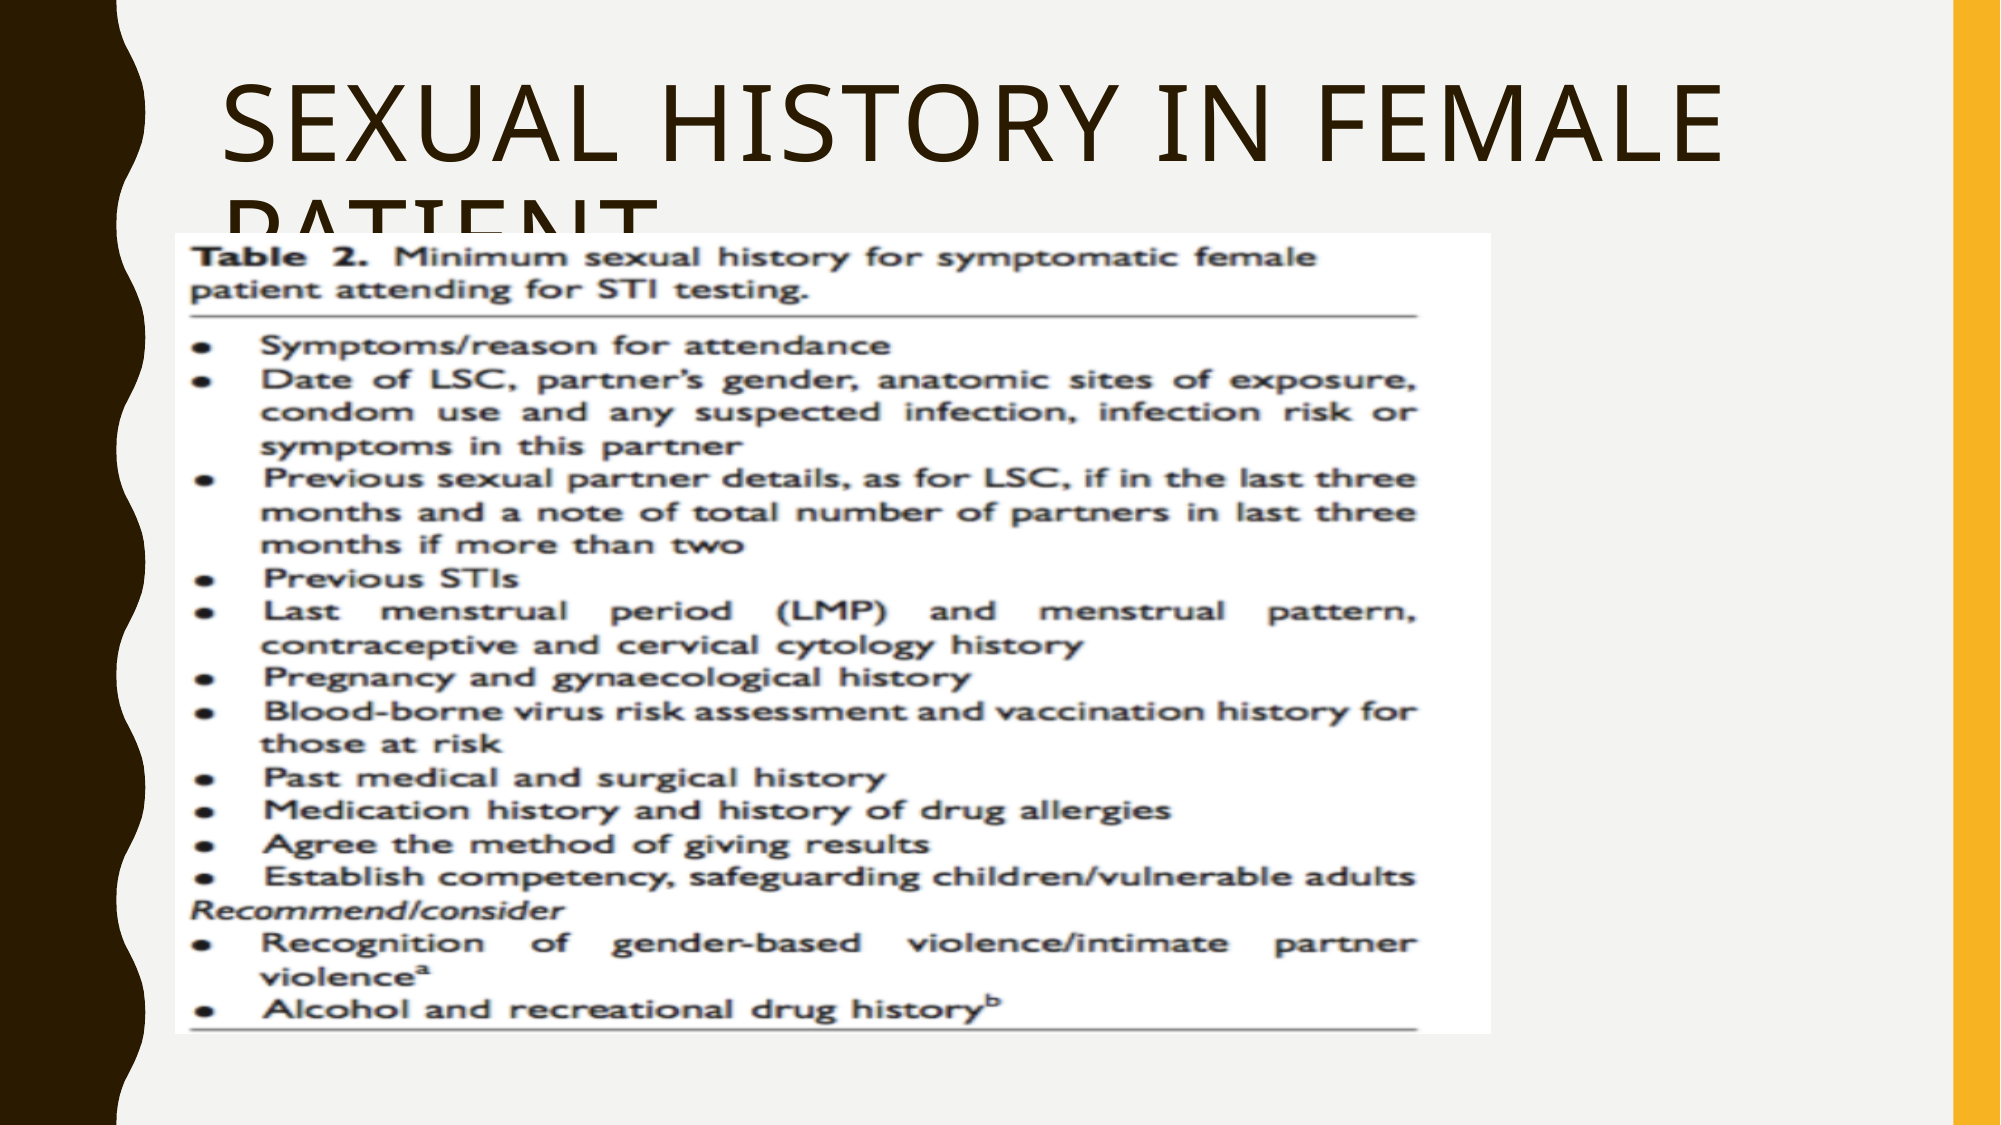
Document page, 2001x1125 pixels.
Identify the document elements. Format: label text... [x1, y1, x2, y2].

title Sexual history in female patient [205, 62, 1875, 308]
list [175, 233, 1491, 1034]
